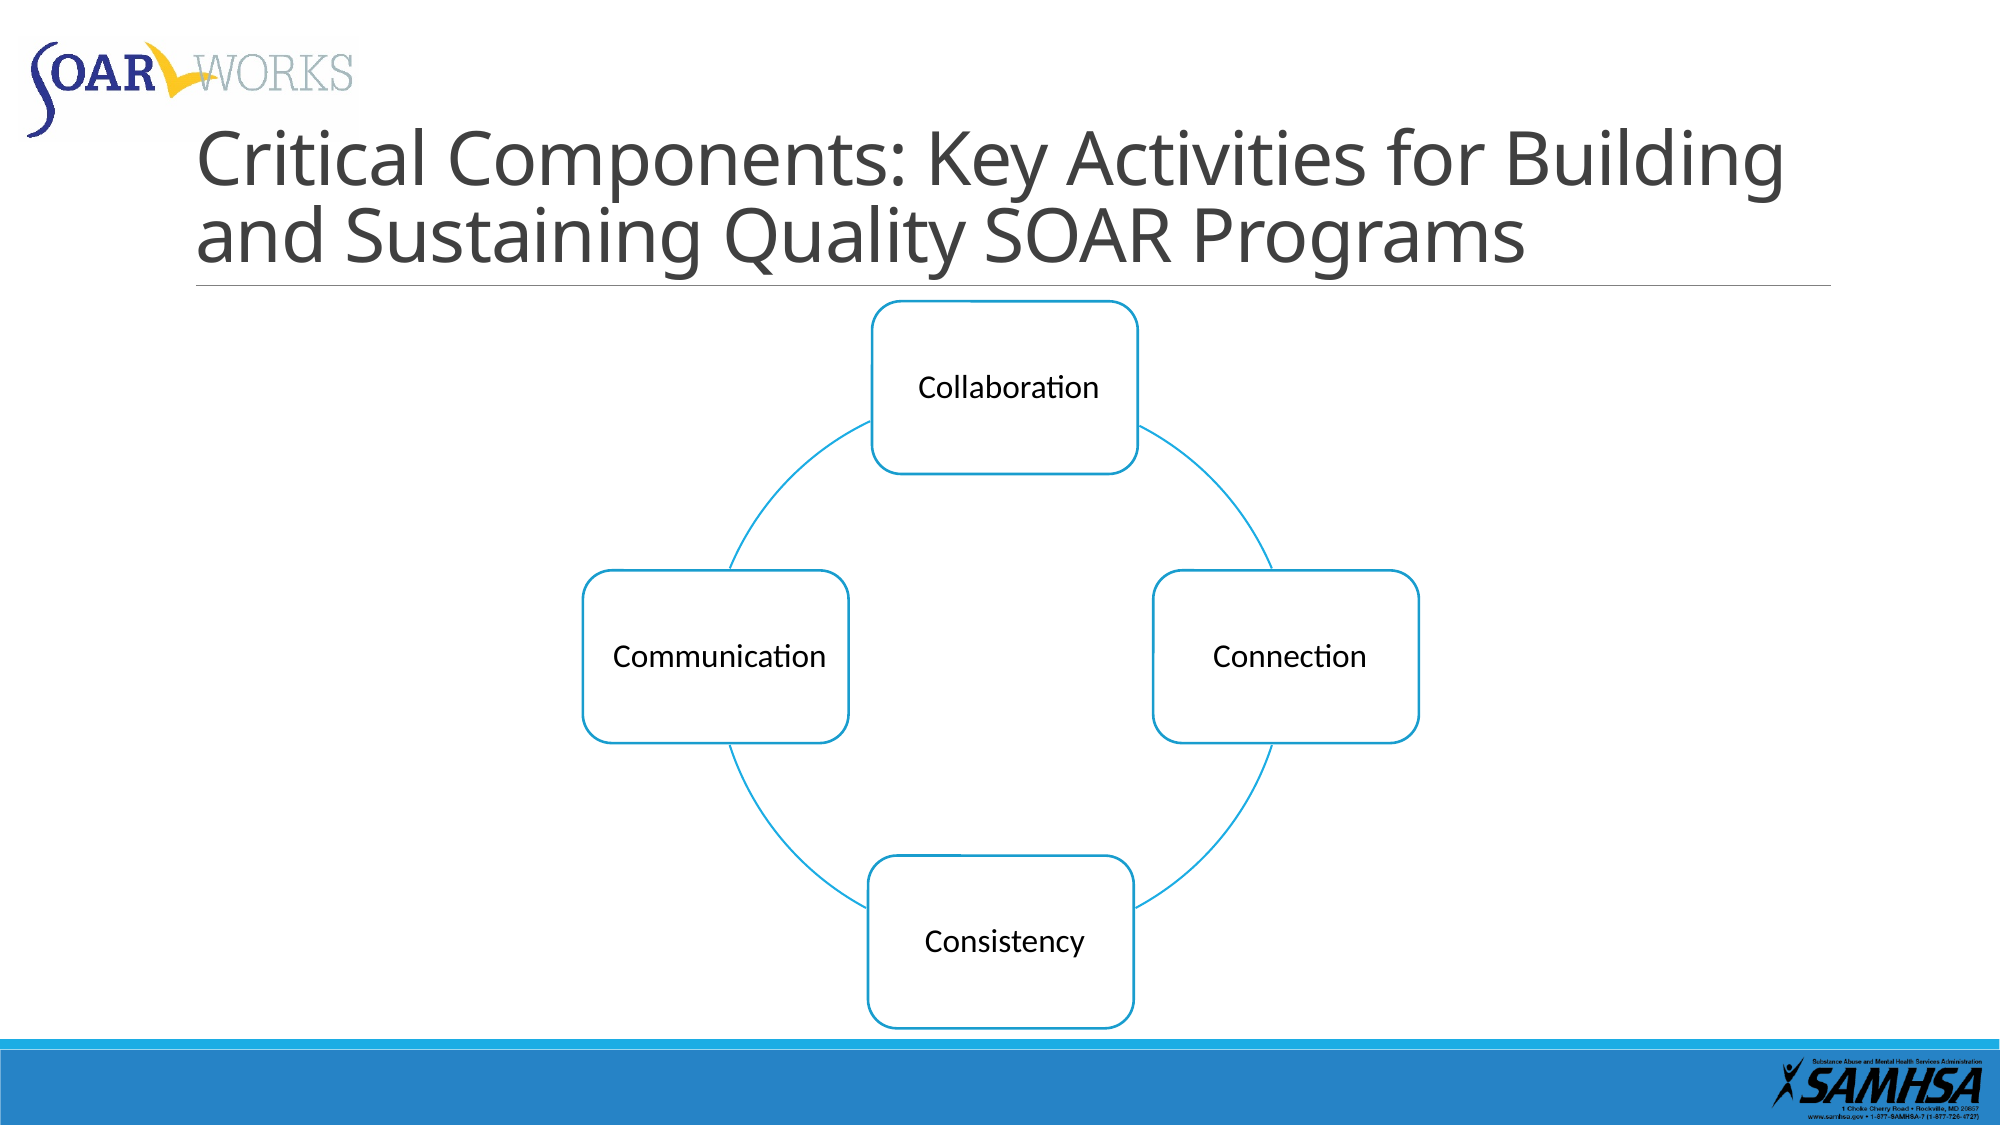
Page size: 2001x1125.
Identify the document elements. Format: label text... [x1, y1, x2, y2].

picture [18, 36, 359, 142]
title Critical Components: Key Activities for Building and Sustaining Quality SOAR Programs [179, 47, 1830, 285]
picture [1767, 1052, 1983, 1122]
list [422, 284, 1579, 1030]
